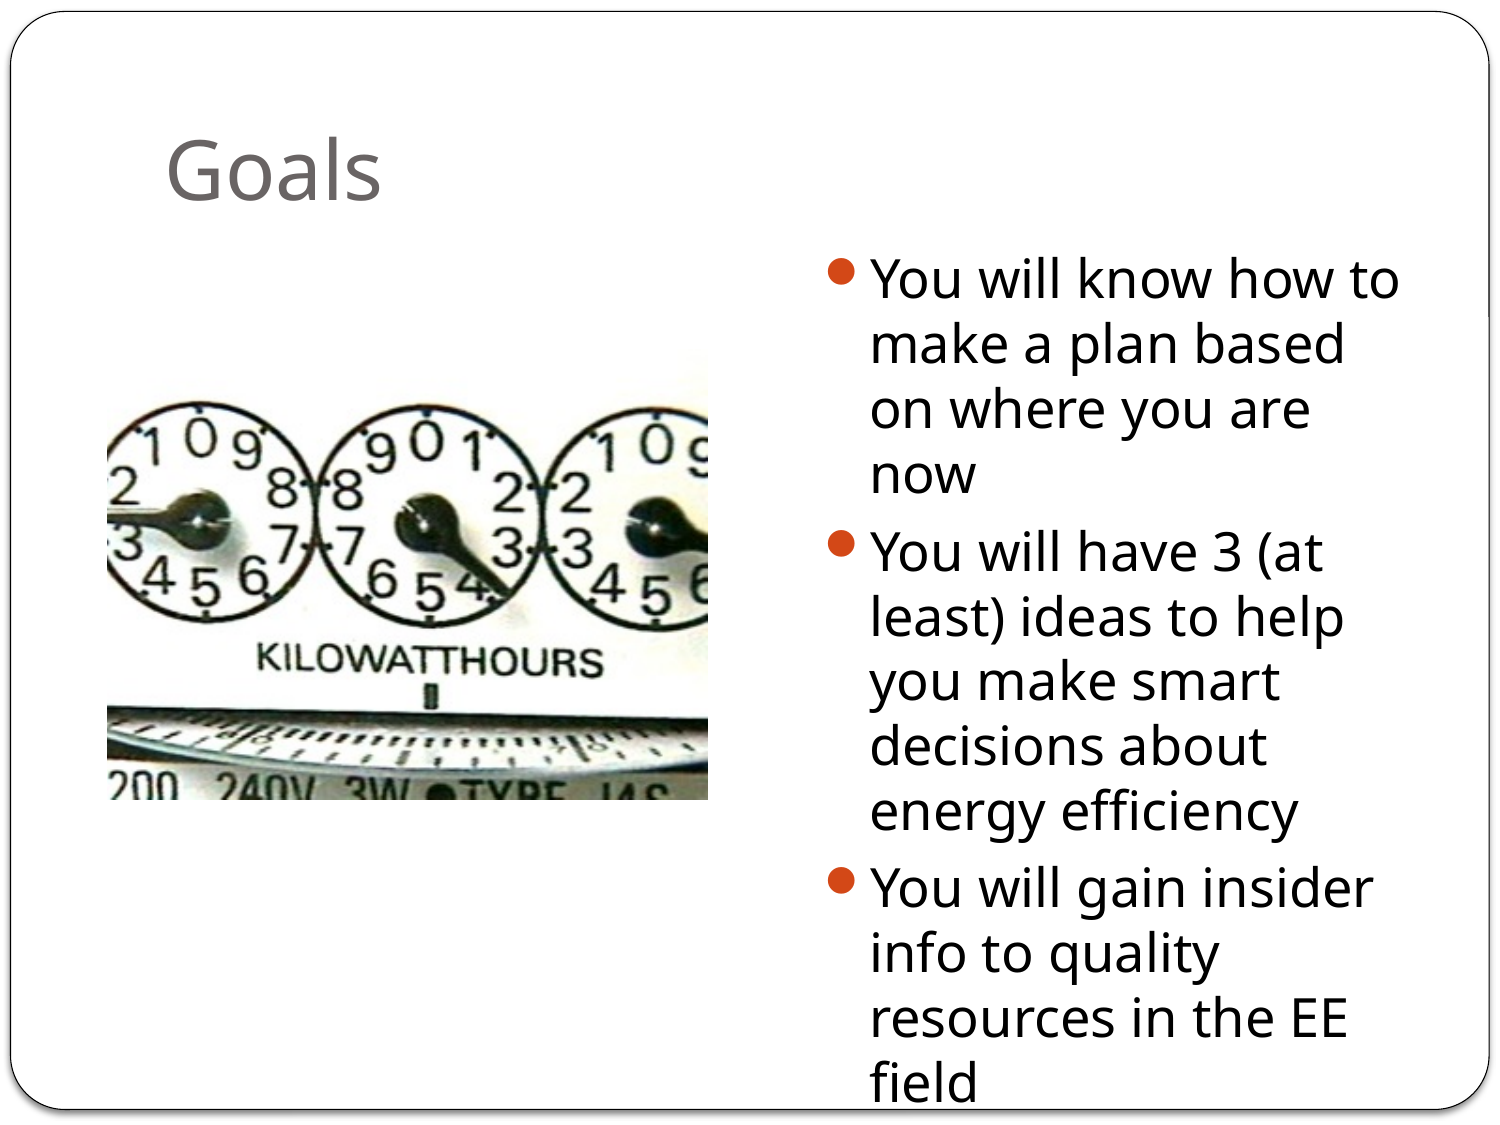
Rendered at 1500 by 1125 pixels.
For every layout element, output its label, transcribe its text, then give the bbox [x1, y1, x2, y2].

list You will know how to make a plan based on where you are now You will have 3 (at least) ideas to help you make smart decisions about energy efficiency You will gain insider info to quality resources in the EE field [809, 237, 1425, 988]
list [107, 349, 708, 801]
title Goals [150, 45, 1425, 233]
